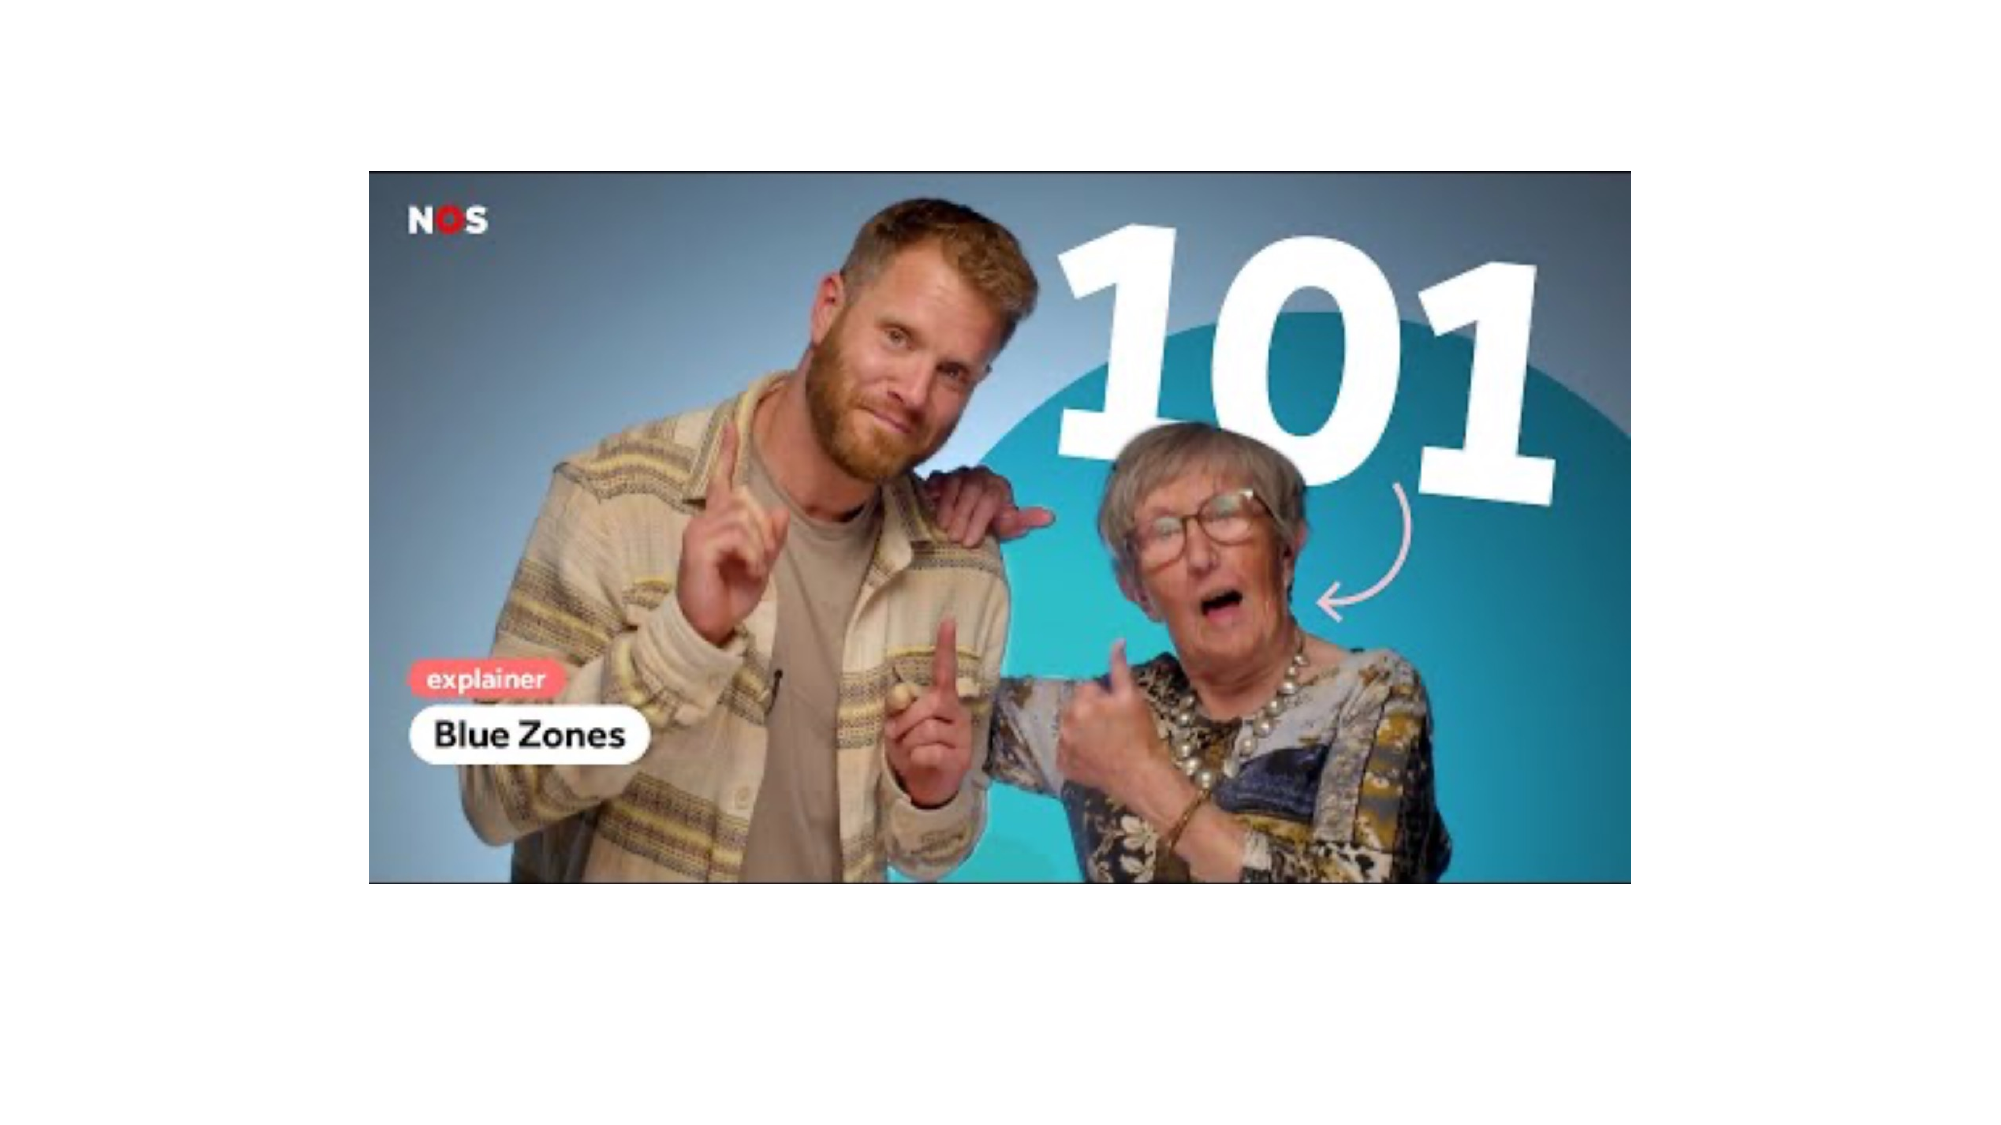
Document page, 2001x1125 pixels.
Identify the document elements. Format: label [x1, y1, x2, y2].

list [368, 170, 1632, 885]
